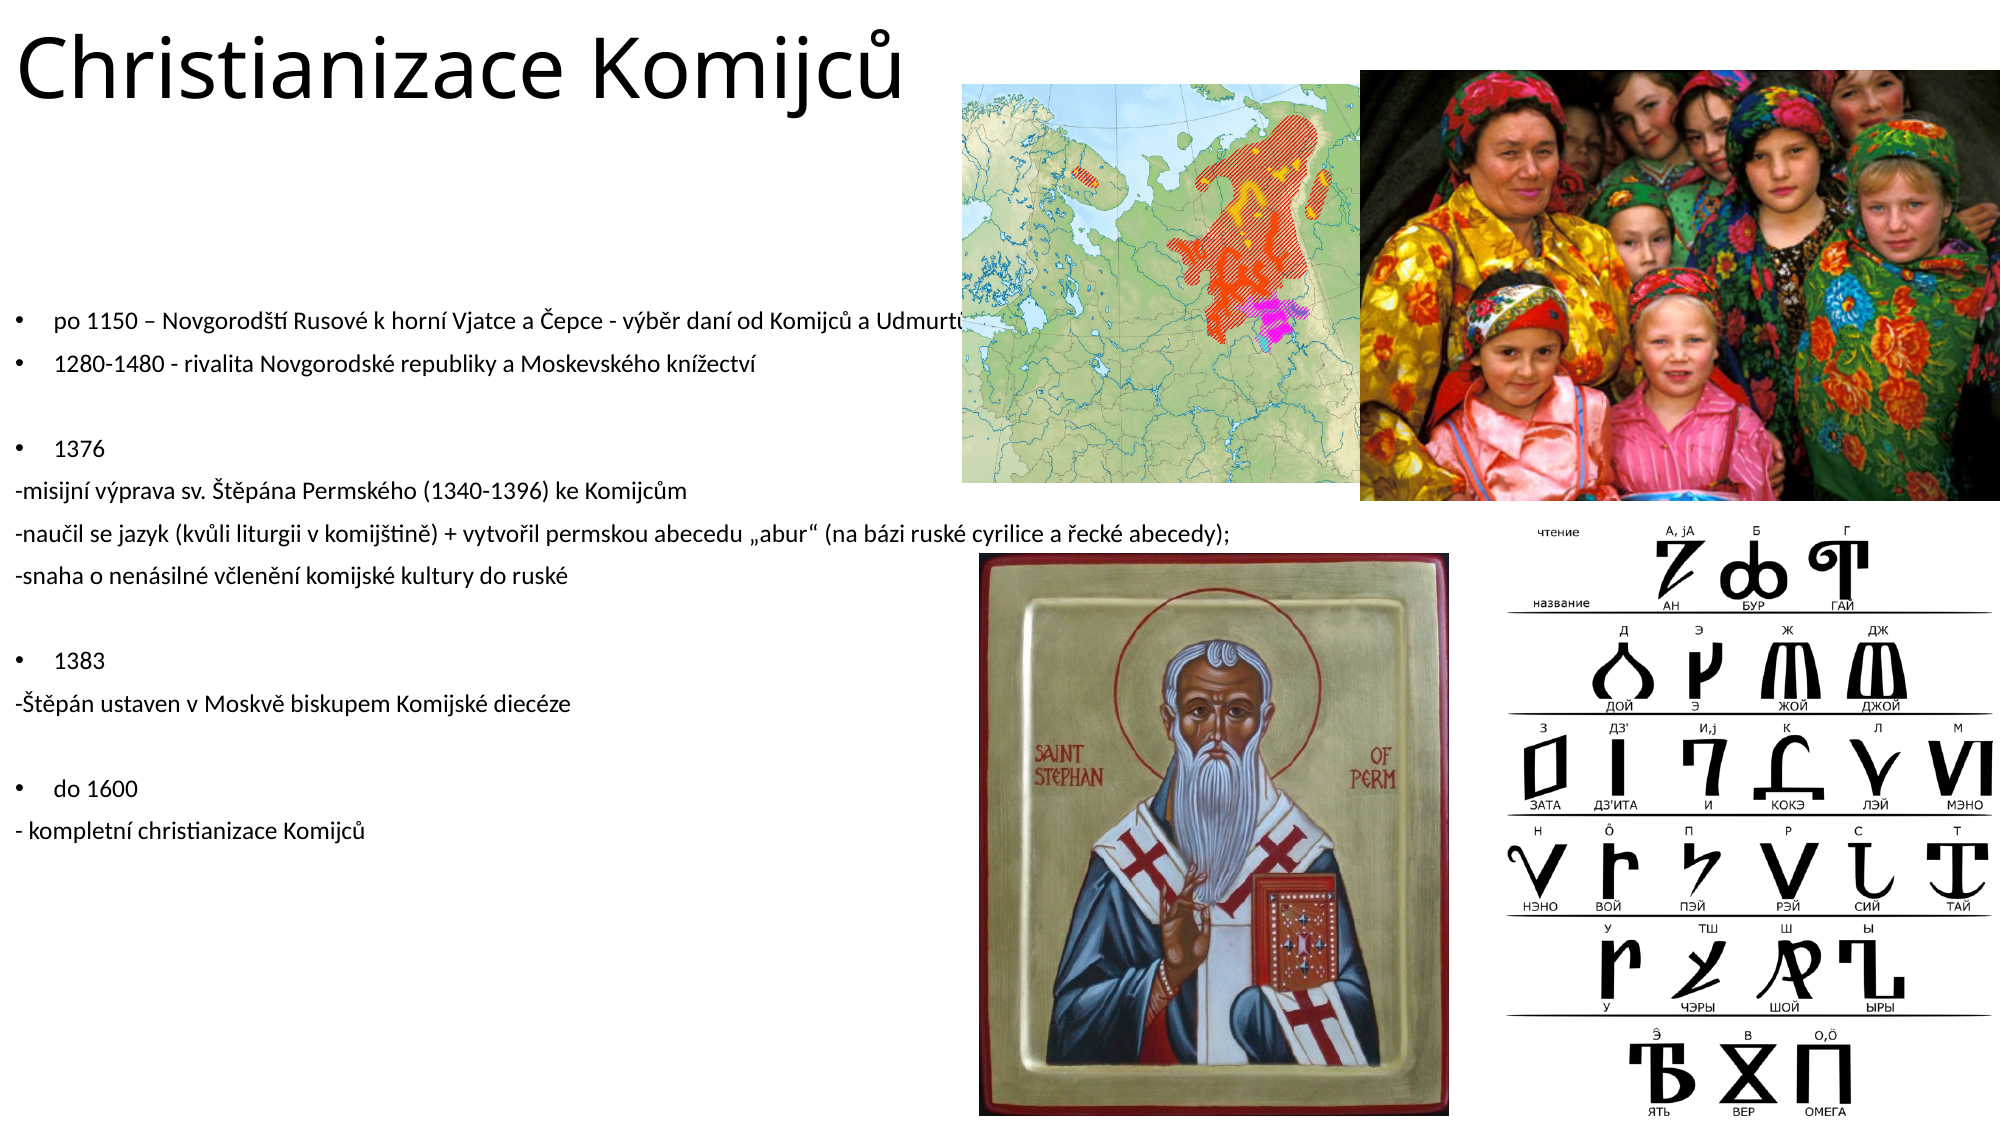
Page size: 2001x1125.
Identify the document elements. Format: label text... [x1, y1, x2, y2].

picture [962, 70, 2000, 501]
picture [979, 553, 1449, 1116]
picture [1505, 526, 1993, 1116]
title Christianizace Komijců [0, 17, 1725, 124]
list po 1150 – Novgorodští Rusové k horní Vjatce a Čepce - výběr daní od Komijců a Udmurtů; 1280-1480 - rivalita Novgorodské republiky a Moskevského knížectví 1376 -misijní výprava sv. Štěpána Permského (1340-1396) ke Komijcům -naučil se jazyk (kvůli liturgii v komijštině) + vytvořil permskou abecedu „abur“ (na bázi ruské cyrilice a řecké abecedy); -snaha o nenásilné včlenění komijské kultury do ruské 1383 -Štěpán ustaven v Moskvě biskupem Komijské diecéze do 1600 - kompletní christianizace Komijců [0, 299, 2000, 900]
